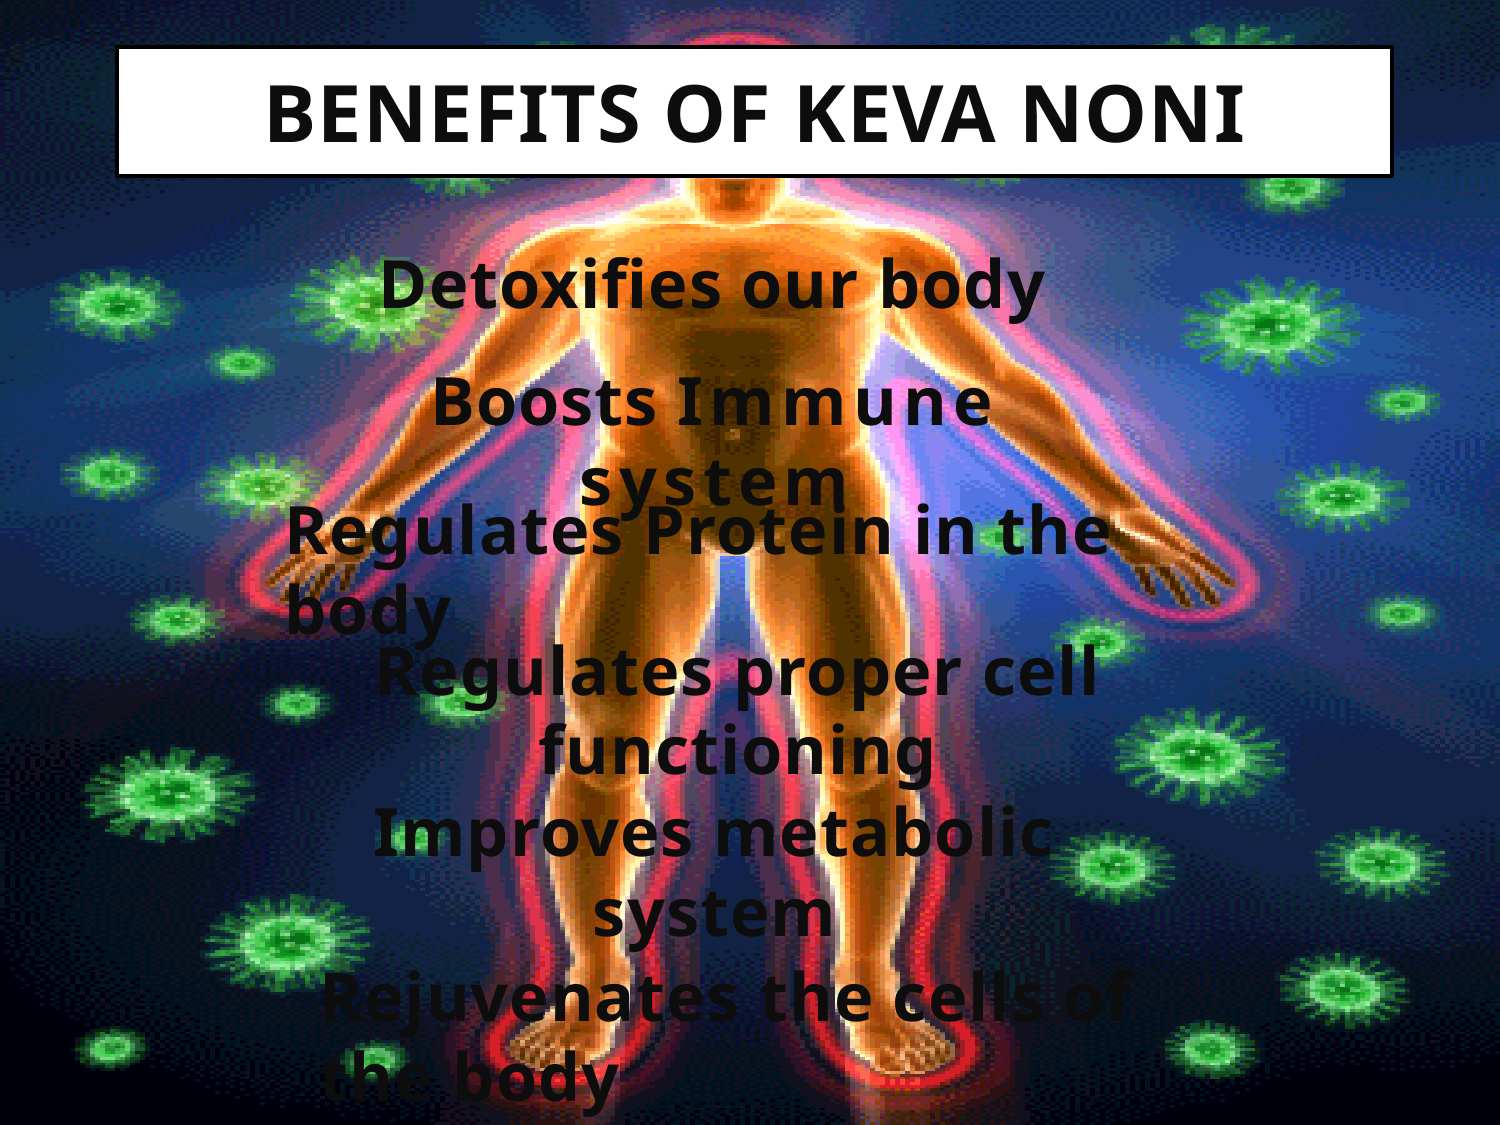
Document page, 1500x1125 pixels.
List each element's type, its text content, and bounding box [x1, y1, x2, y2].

text_box Regulates Protein in the body [269, 480, 1207, 621]
text_box Rejuvenates the cells of the body [304, 947, 1266, 1122]
subtitle Detoxifies our body [187, 234, 1238, 329]
text_box Regulates proper cell functioning [234, 621, 1243, 796]
picture [0, 0, 1500, 1125]
text_box Boosts Immune system [339, 351, 1090, 480]
text_box Improves metabolic system [339, 782, 1090, 958]
title BENEFITS OF KEVA NONI [115, 45, 1394, 178]
